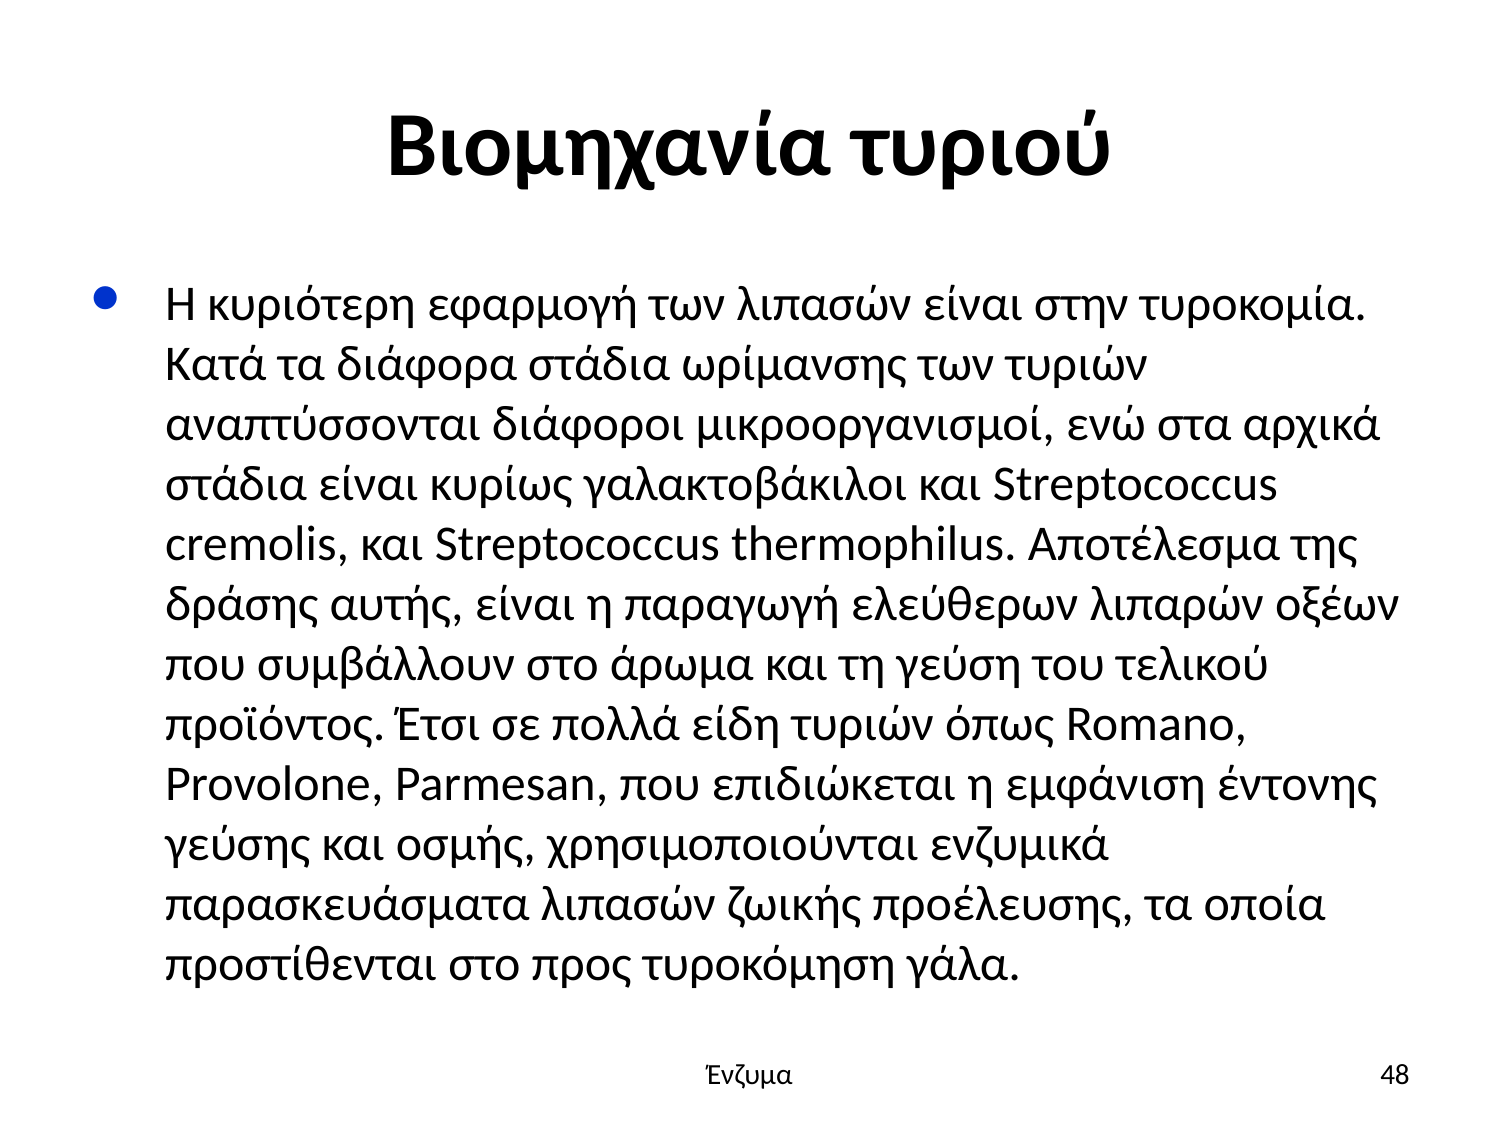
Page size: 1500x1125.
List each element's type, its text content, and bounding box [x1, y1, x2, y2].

slide_number 48 [1074, 1042, 1425, 1103]
footer Ένζυμα [512, 1042, 988, 1103]
title Βιομηχανία τυριού [75, 45, 1425, 233]
list Η κυριότερη εφαρμογή των λιπασών είναι στην τυροκομία. Κατά τα διάφορα στάδια ωρίμανσης των τυριών αναπτύσσονται διάφοροι μικροοργανισμοί, ενώ στα αρχικά στάδια είναι κυρίως γαλακτοβάκιλοι και Streptococcus cremolis, και Streptococcus thermophilus. Αποτέλεσμα της δράσης αυτής, είναι η παραγωγή ελεύθερων λιπαρών οξέων που συμβάλλουν στο άρωμα και τη γεύση του τελικού προϊόντος. Έτσι σε πολλά είδη τυριών όπως Romano, Provolone, Parmesan, που επιδιώκεται η εμφάνιση έντονης γεύσης και οσμής, χρησιμοποιούνται ενζυμικά παρασκευάσματα λιπασών ζωικής προέλευσης, τα οποία προστίθενται στο προς τυροκόμηση γάλα. [75, 262, 1425, 1005]
